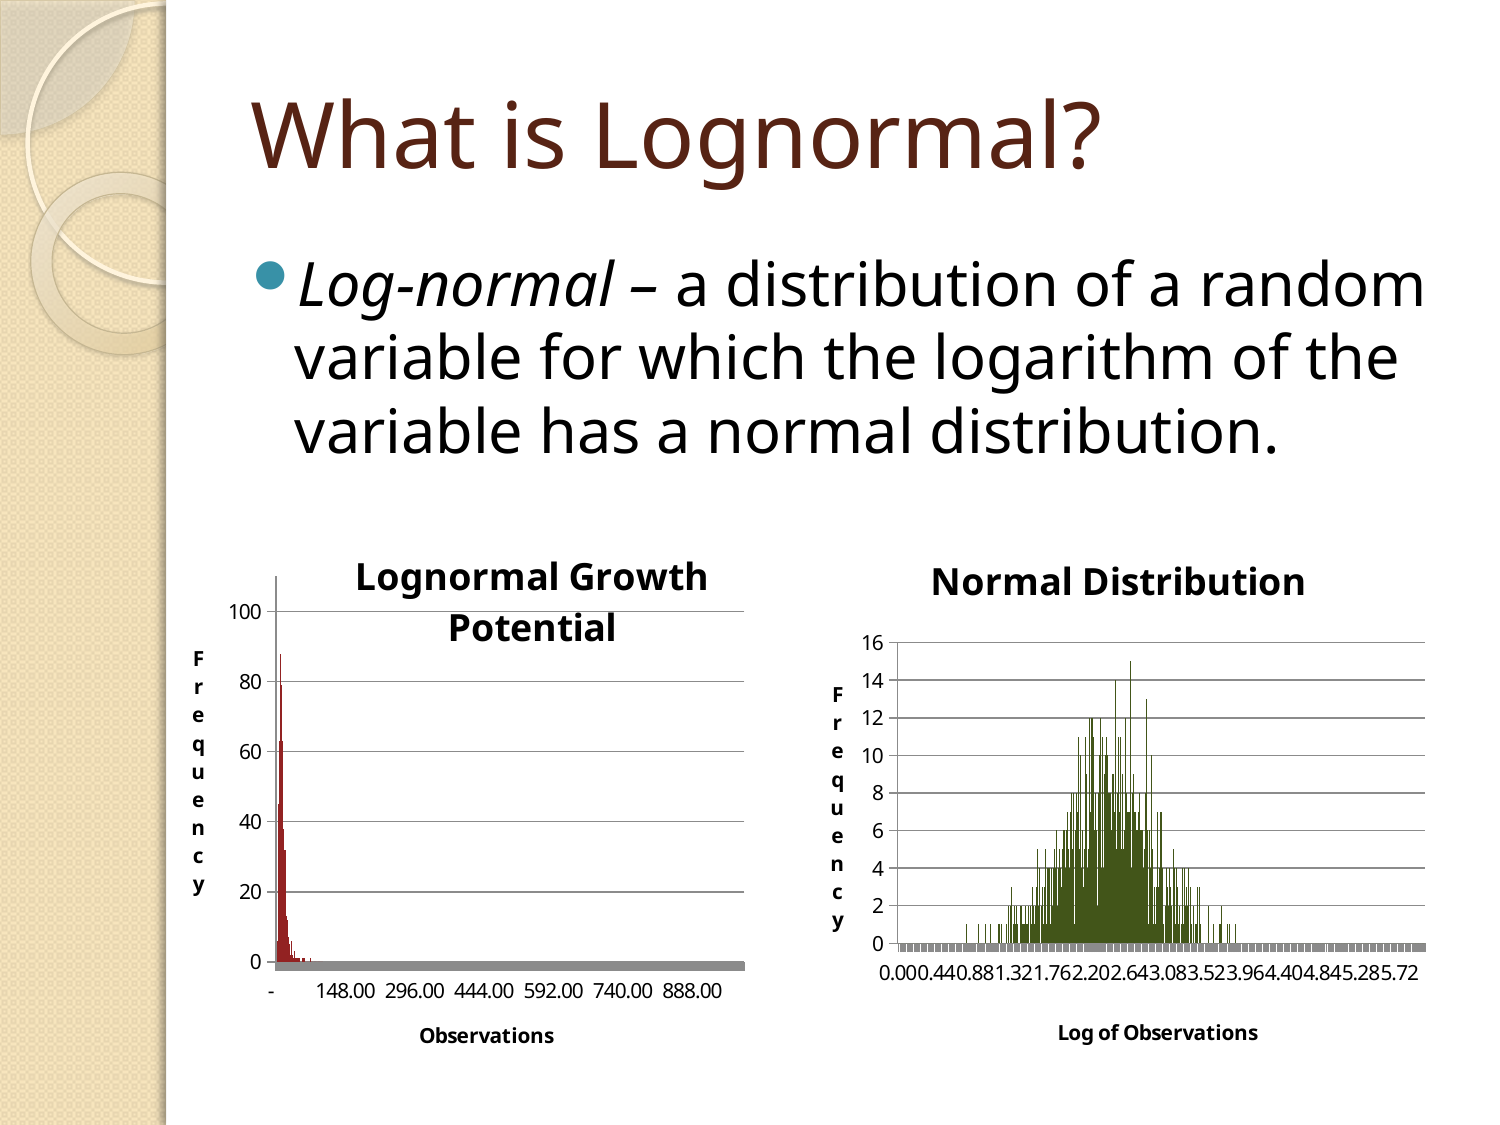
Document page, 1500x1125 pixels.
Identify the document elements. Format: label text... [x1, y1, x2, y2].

chart [174, 537, 776, 1088]
title What is Lognormal? [235, 45, 1466, 233]
chart [799, 524, 1438, 1063]
list Log-normal – a distribution of a random variable for which the logarithm of the variable has a normal distribution. [225, 237, 1455, 525]
